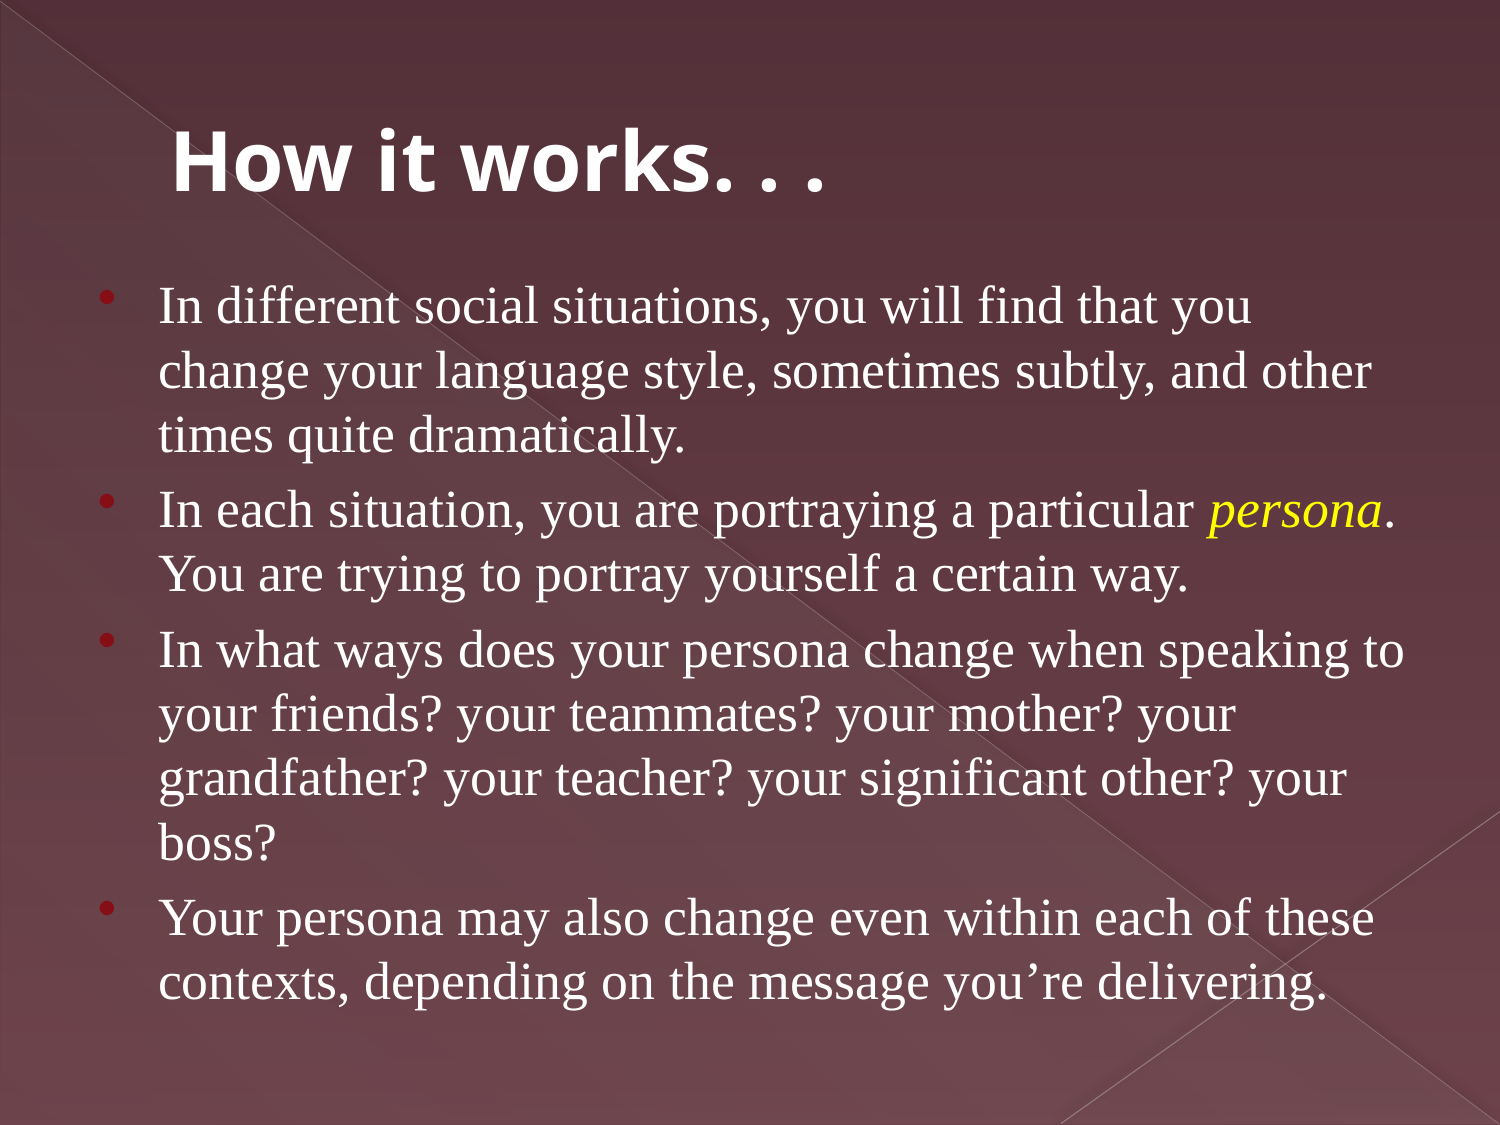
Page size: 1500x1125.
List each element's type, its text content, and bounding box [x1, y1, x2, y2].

list In different social situations, you will find that you change your language style, sometimes subtly, and other times quite dramatically. In each situation, you are portraying a particular persona. You are trying to portray yourself a certain way. In what ways does your persona change when speaking to your friends? your teammates? your mother? your grandfather? your teacher? your significant other? your boss? Your persona may also change even within each of these contexts, depending on the message you’re delivering. [74, 262, 1426, 1069]
title How it works. . . [75, 43, 1425, 262]
